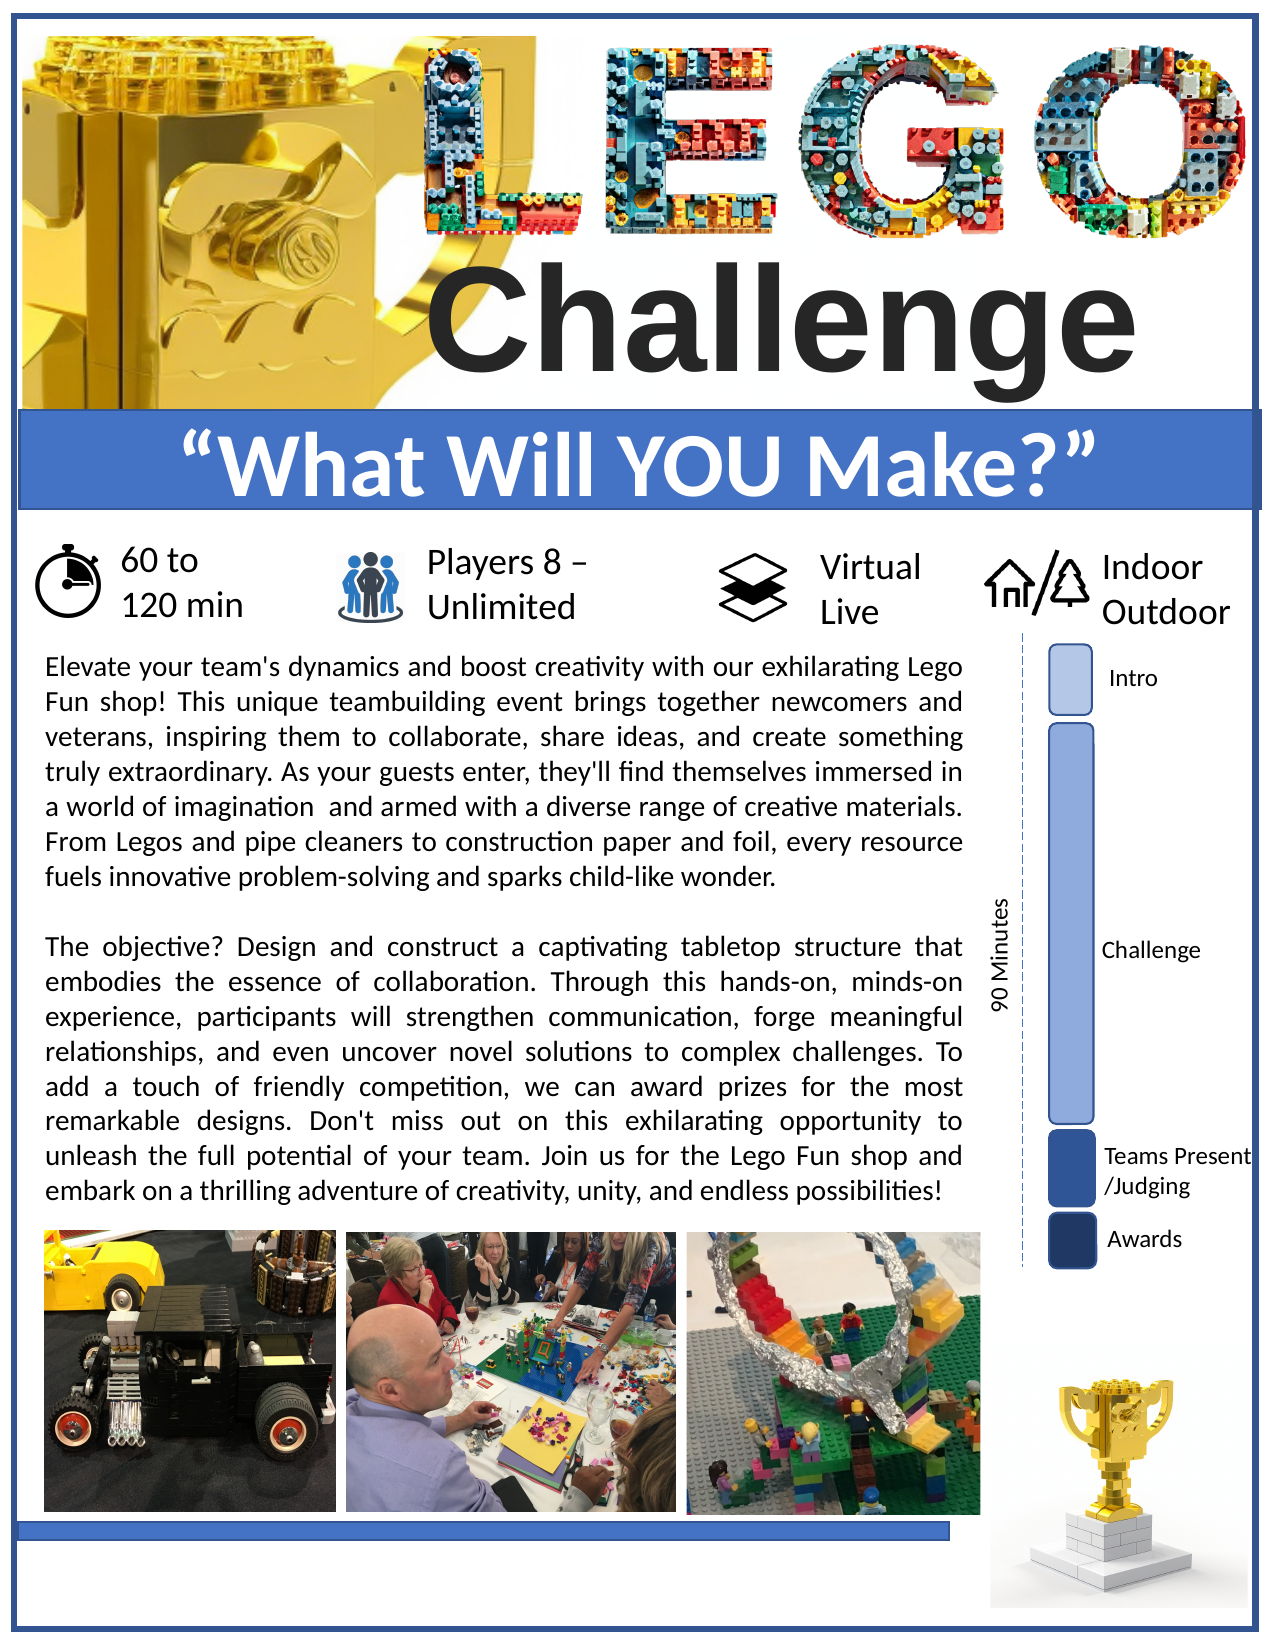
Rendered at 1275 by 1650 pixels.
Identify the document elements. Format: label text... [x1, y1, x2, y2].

picture [44, 1230, 336, 1513]
text_box [13, 15, 1256, 1630]
text_box Elevate your team's dynamics and boost creativity with our exhilarating Lego Fun shop! This unique teambuilding event brings together newcomers and veterans, inspiring them to collaborate, share ideas, and create something truly extraordinary. As your guests enter, they'll find themselves immersed in a world of imagination and armed with a diverse range of creative materials. From Legos and pipe cleaners to construction paper and foil, every resource fuels innovative problem-solving and sparks child-like wonder. The objective? Design and construct a captivating tabletop structure that embodies the essence of collaboration. Through this hands-on, minds-on experience, participants will strengthen communication, forge meaningful relationships, and even uncover novel solutions to complex challenges. To add a touch of friendly competition, we can award prizes for the most remarkable designs. Don't miss out on this exhilarating opportunity to unleash the full potential of your team. Join us for the Lego Fun shop and embark on a thrilling adventure of creativity, unity, and endless possibilities! [30, 639, 975, 1214]
picture [22, 0, 1261, 506]
text_box 60 to 120 min [105, 527, 260, 633]
text_box Virtual Live [805, 534, 937, 639]
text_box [975, 633, 1269, 1269]
picture [335, 552, 406, 624]
picture [990, 1343, 1248, 1608]
text_box [17, 1521, 950, 1541]
text_box Players 8 – Unlimited [412, 529, 613, 634]
picture [686, 1232, 981, 1515]
picture [31, 544, 105, 618]
picture [978, 524, 1095, 641]
text_box “What Will YOU Make?” [1256, 409, 1262, 510]
picture [346, 1232, 676, 1512]
picture [712, 547, 793, 628]
text_box Indoor Outdoor [1095, 534, 1246, 633]
